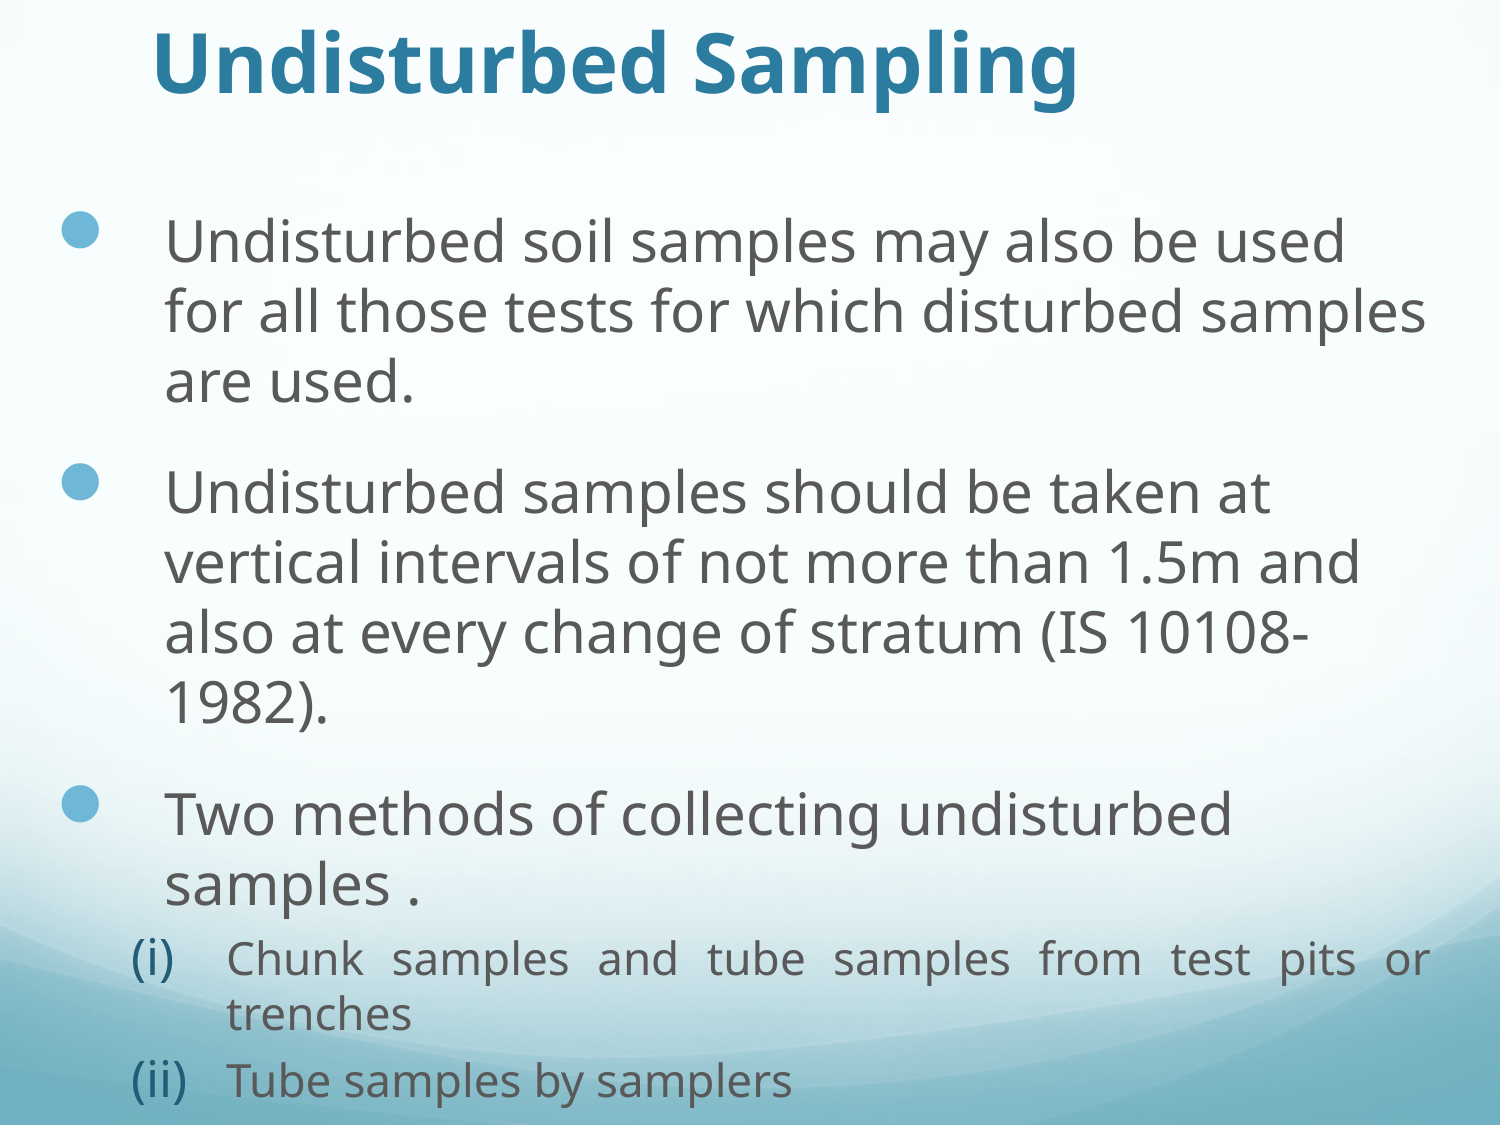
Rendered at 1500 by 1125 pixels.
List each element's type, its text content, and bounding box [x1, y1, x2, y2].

title Undisturbed Sampling [135, 42, 1411, 118]
list Undisturbed soil samples may also be used for all those tests for which disturbed samples are used. Undisturbed samples should be taken at vertical intervals of not more than 1.5m and also at every change of stratum (IS 10108-1982). Two methods of collecting undisturbed samples . Chunk samples and tube samples from test pits or trenches Tube samples by samplers [40, 196, 1448, 1024]
